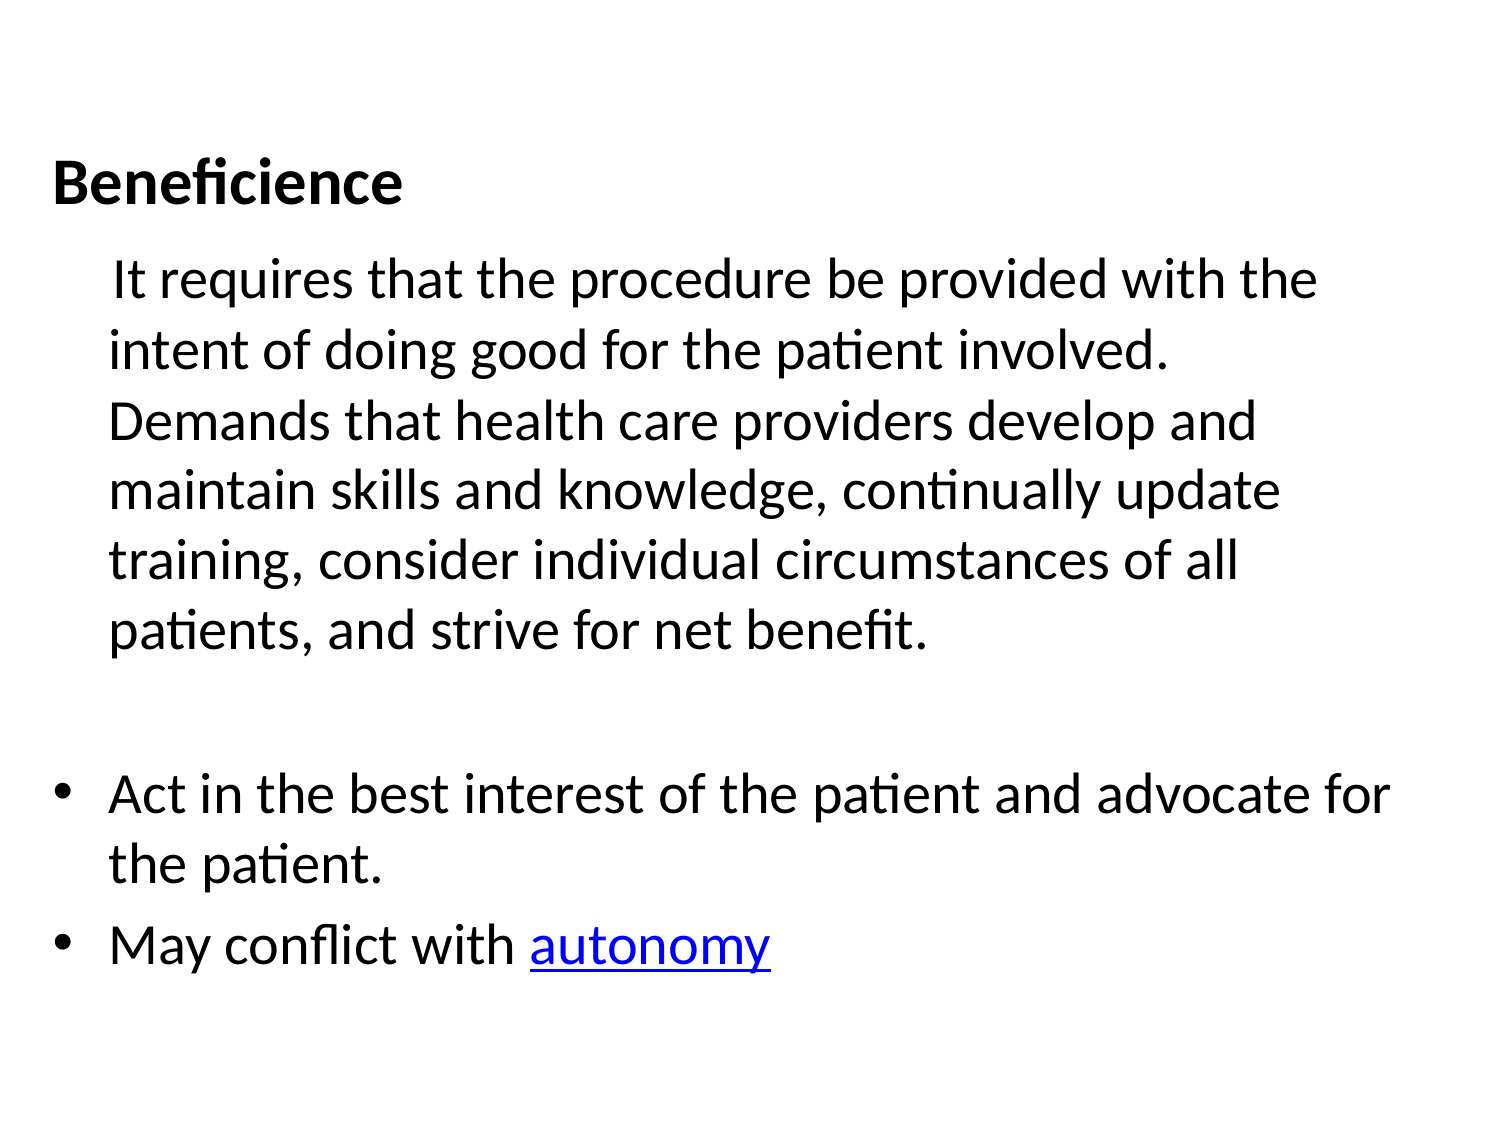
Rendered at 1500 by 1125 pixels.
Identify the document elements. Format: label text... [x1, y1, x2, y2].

list Beneficience It requires that the procedure be provided with the intent of doing good for the patient involved. Demands that health care providers develop and maintain skills and knowledge, continually update training, consider individual circumstances of all patients, and strive for net benefit. Act in the best interest of the patient and advocate for the patient. May conflict with autonomy [37, 37, 1425, 1088]
